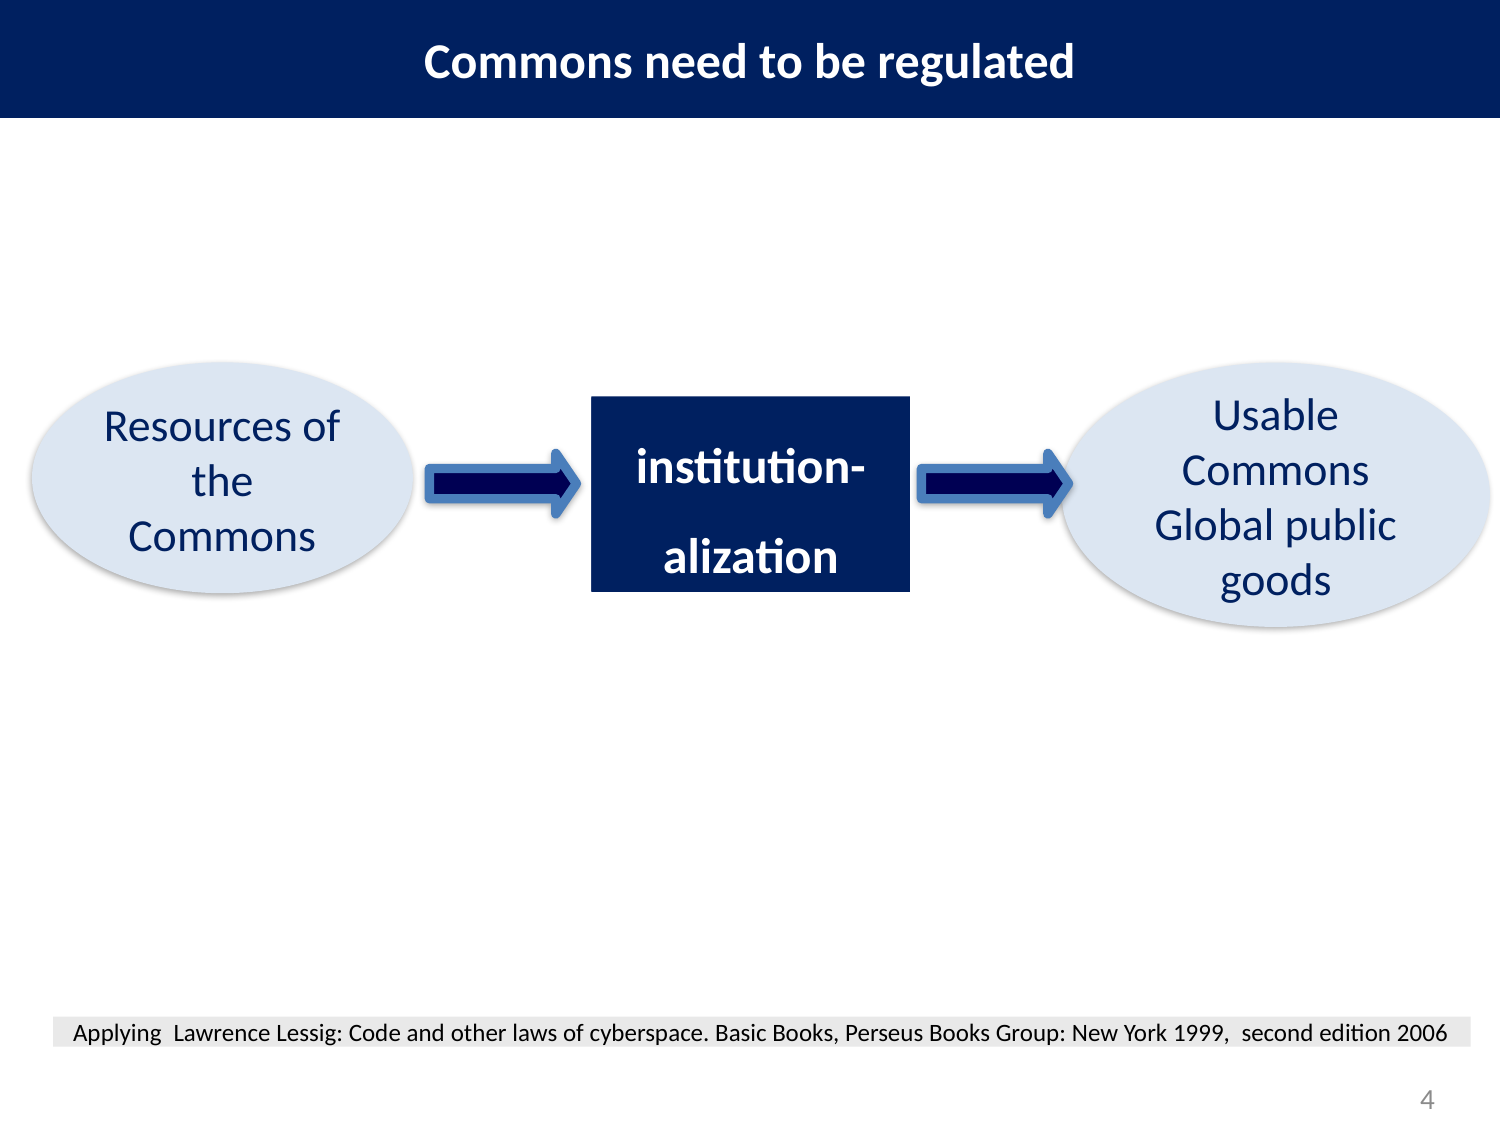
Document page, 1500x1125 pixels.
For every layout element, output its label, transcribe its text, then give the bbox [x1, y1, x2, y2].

text_box [428, 452, 578, 515]
text_box Applying Lawrence Lessig: Code and other laws of cyberspace. Basic Books, Perseus Books Group: New York 1999, second edition 2006 [53, 1016, 1471, 1047]
text_box institution-alization [591, 396, 910, 592]
text_box [920, 452, 1070, 515]
text_box Commons need to be regulated [0, 0, 1500, 118]
text_box Usable Commons Global public goods [1061, 361, 1491, 628]
text_box Resources of the Commons [31, 361, 414, 594]
